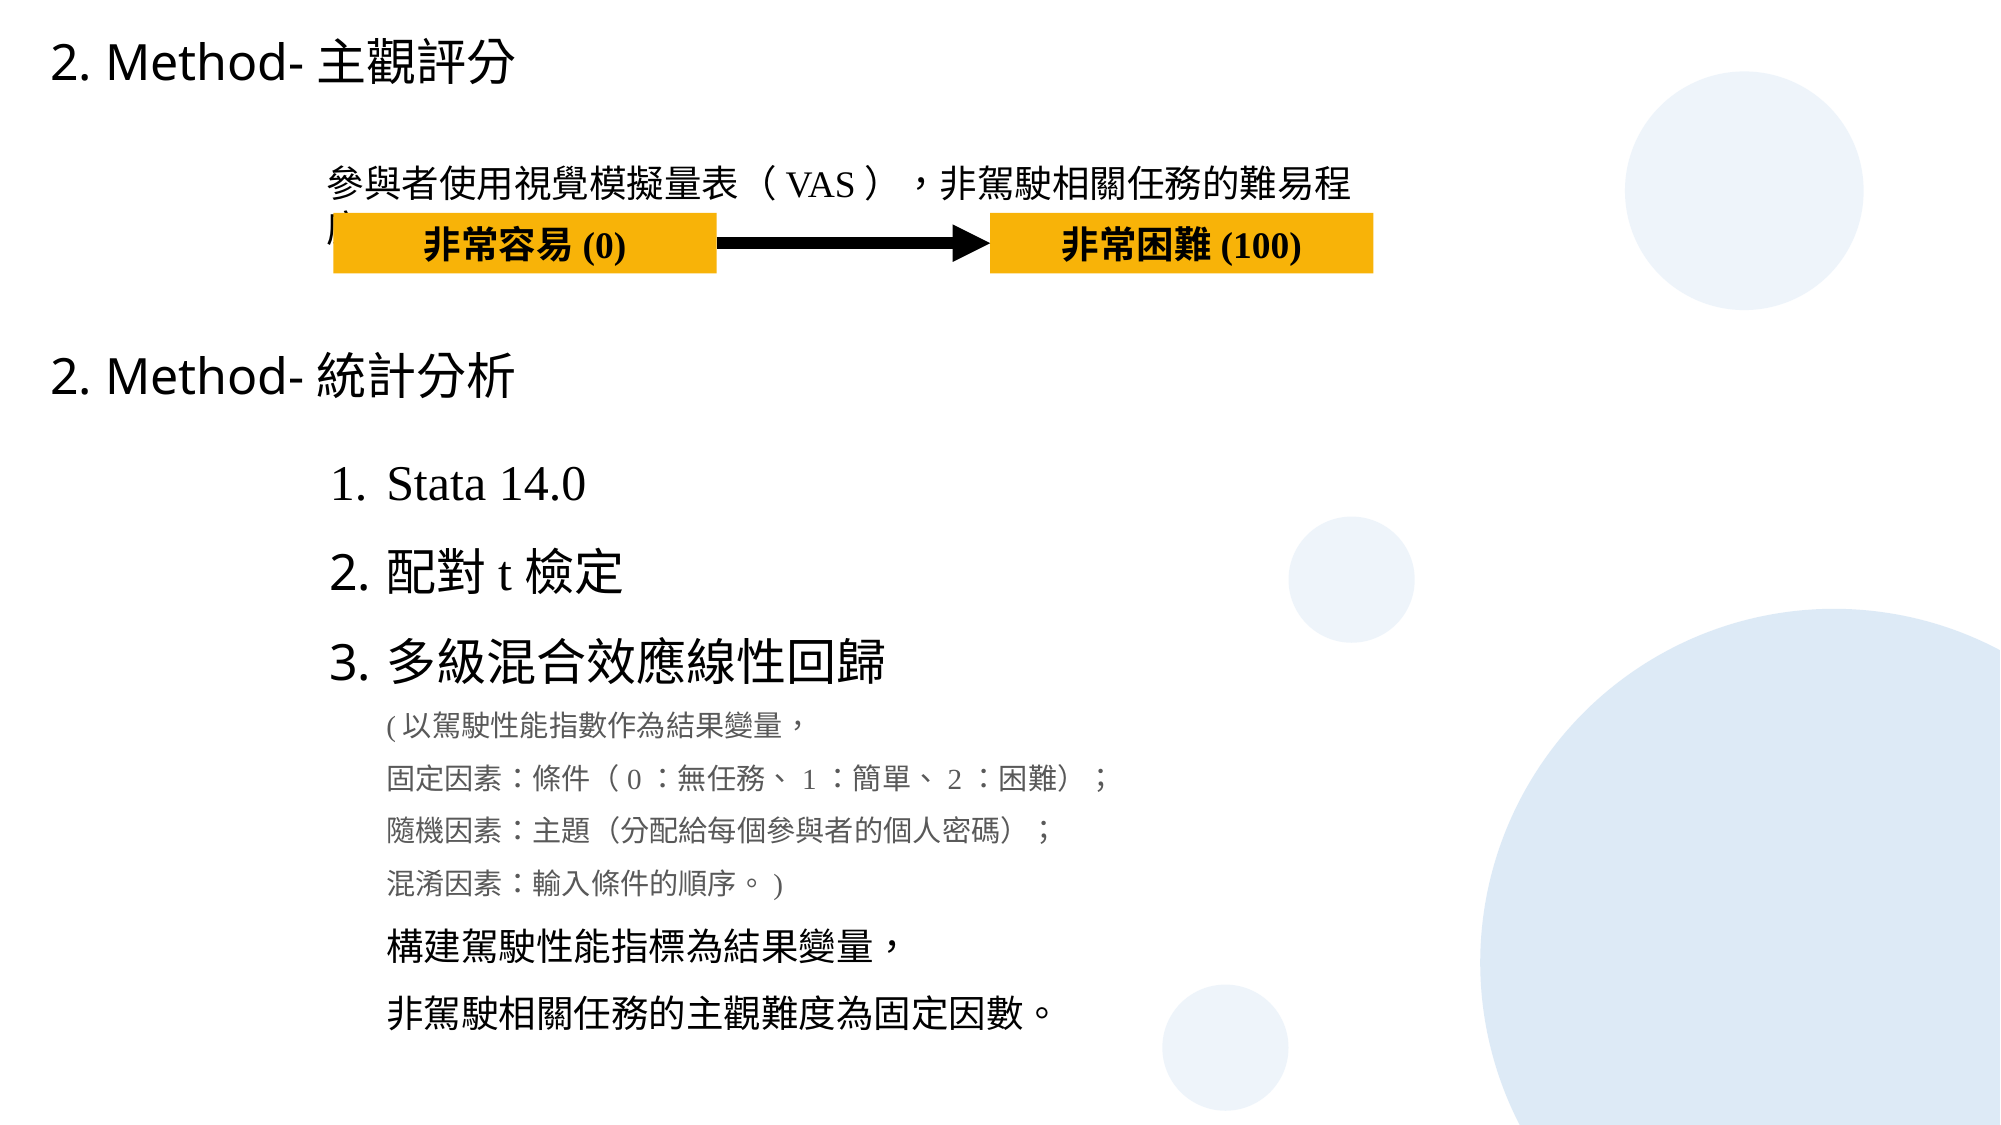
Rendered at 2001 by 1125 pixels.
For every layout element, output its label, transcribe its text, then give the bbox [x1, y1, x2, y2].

text_box Stata 14.0 配對t檢定 多級混合效應線性回歸 (以駕駛性能指數作為結果變量， 固定因素：條件（0：無任務、1：簡單、2：困難）； 隨機因素：主題（分配給每個參與者的個人密碼）； 混淆因素：輸入條件的順序。) 構建駕駛性能指標為結果變量， 非駕駛相關任務的主觀難度為固定因數。 [315, 412, 1131, 1043]
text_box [311, 152, 1162, 274]
text_box 2. Method-主觀評分 [35, 22, 532, 98]
text_box 2. Method-統計分析 [35, 337, 532, 412]
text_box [1162, 71, 2000, 1125]
